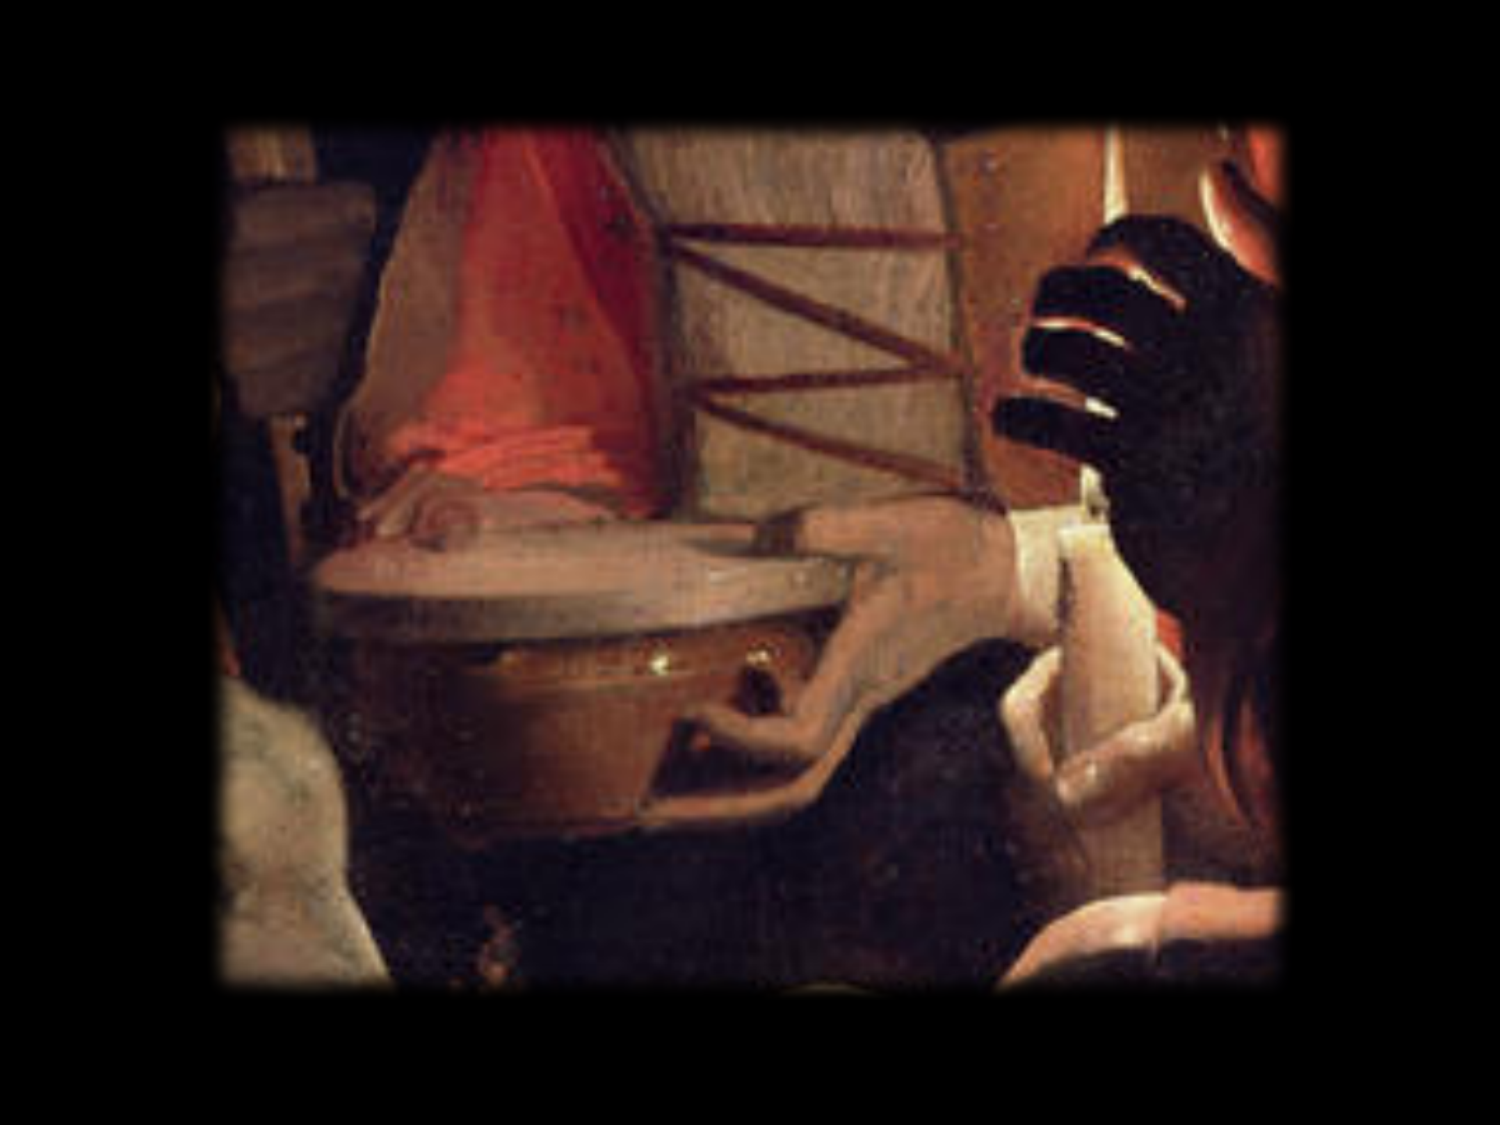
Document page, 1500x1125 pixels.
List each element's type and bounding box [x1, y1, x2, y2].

picture [206, 113, 1295, 1000]
